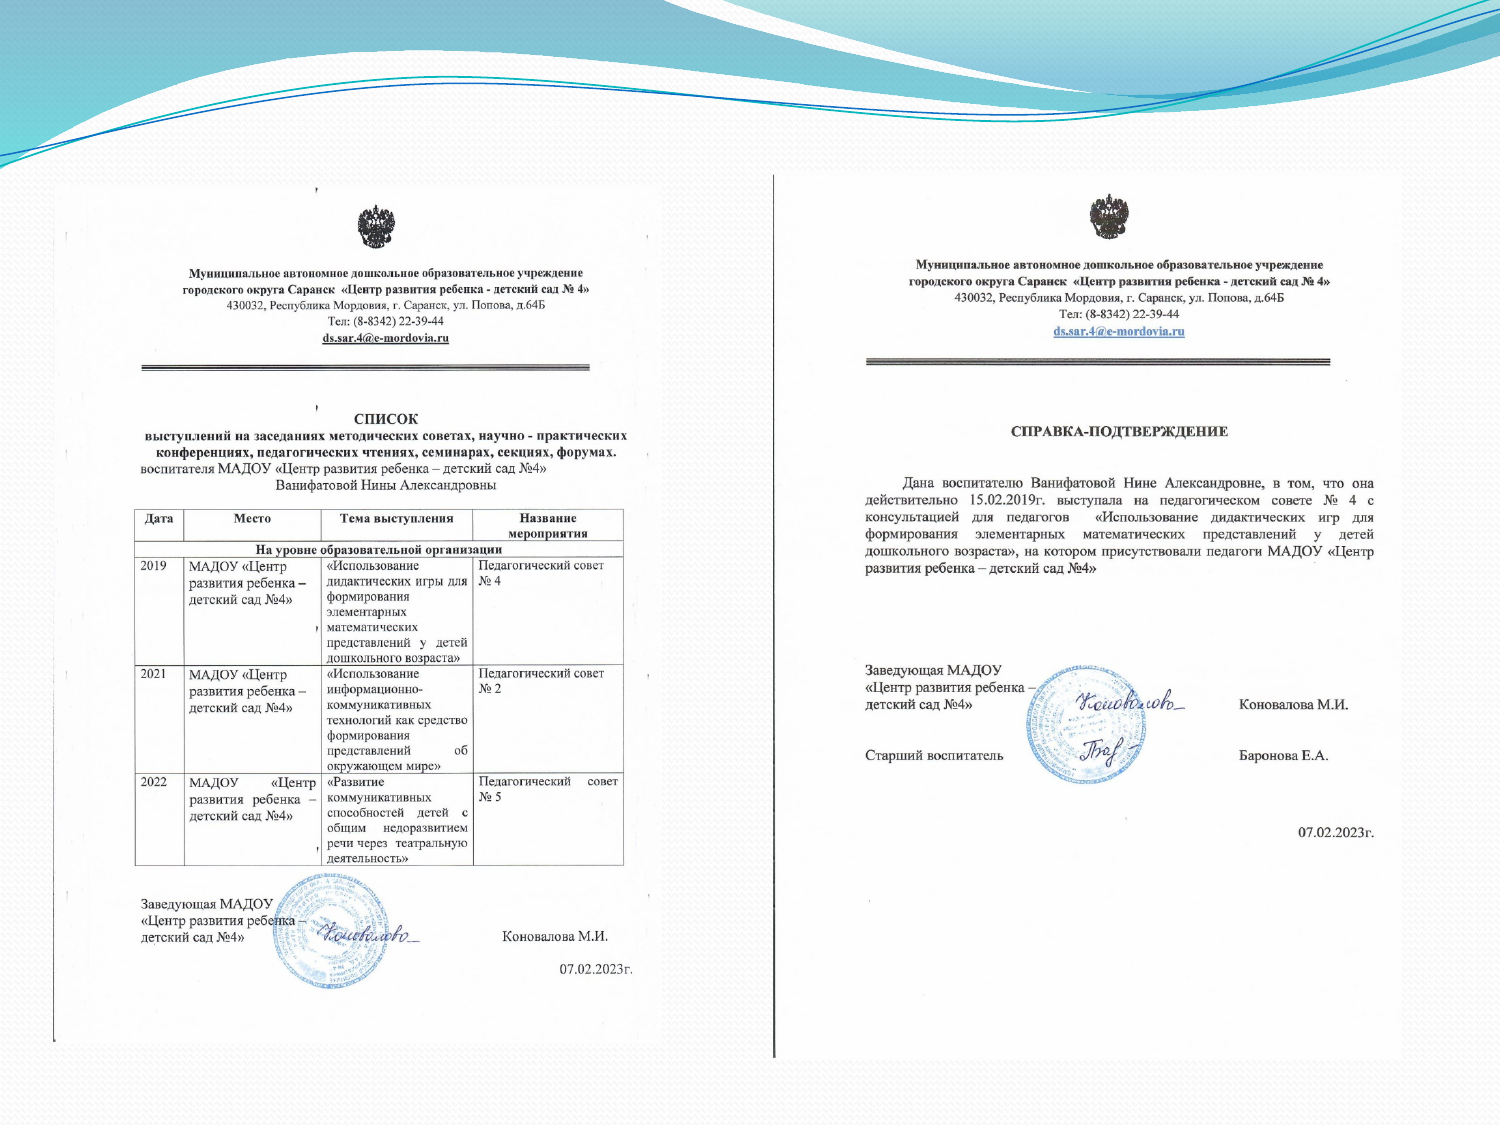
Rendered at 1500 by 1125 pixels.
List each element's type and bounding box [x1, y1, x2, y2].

picture [773, 172, 1402, 1061]
picture [53, 184, 662, 1045]
